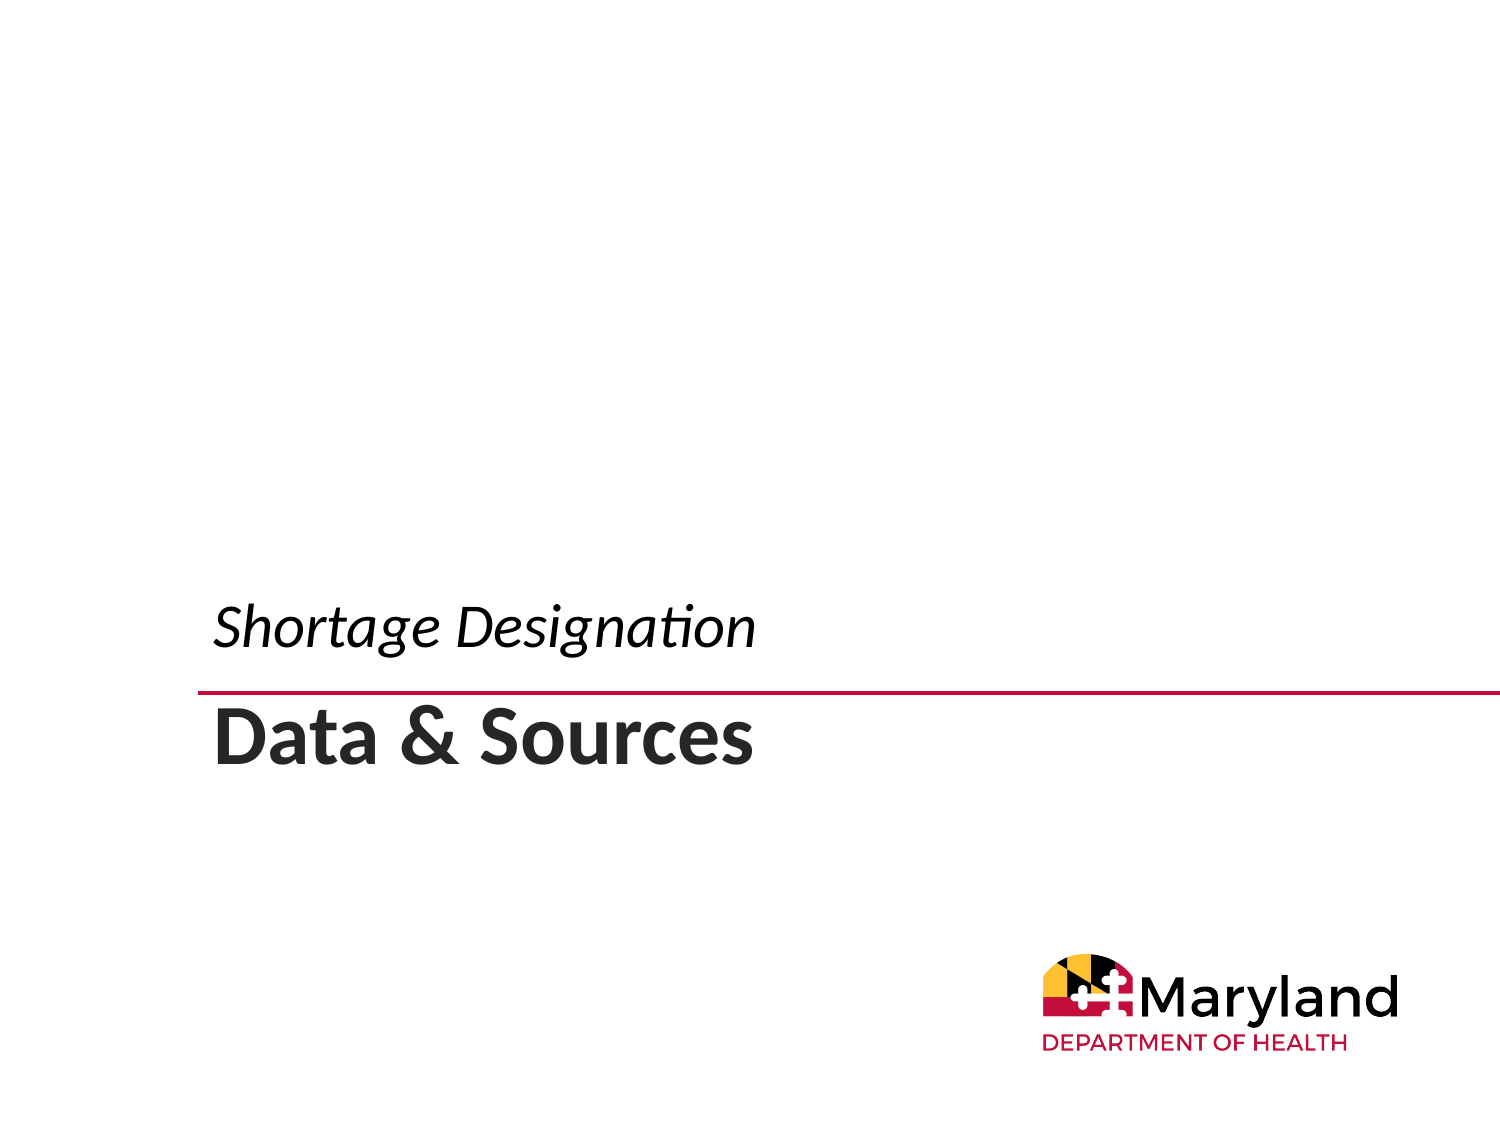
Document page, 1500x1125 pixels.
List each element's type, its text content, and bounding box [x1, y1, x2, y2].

list Shortage Designation [198, 586, 1500, 680]
picture [1034, 945, 1397, 1051]
list Data & Sources [198, 682, 1500, 809]
